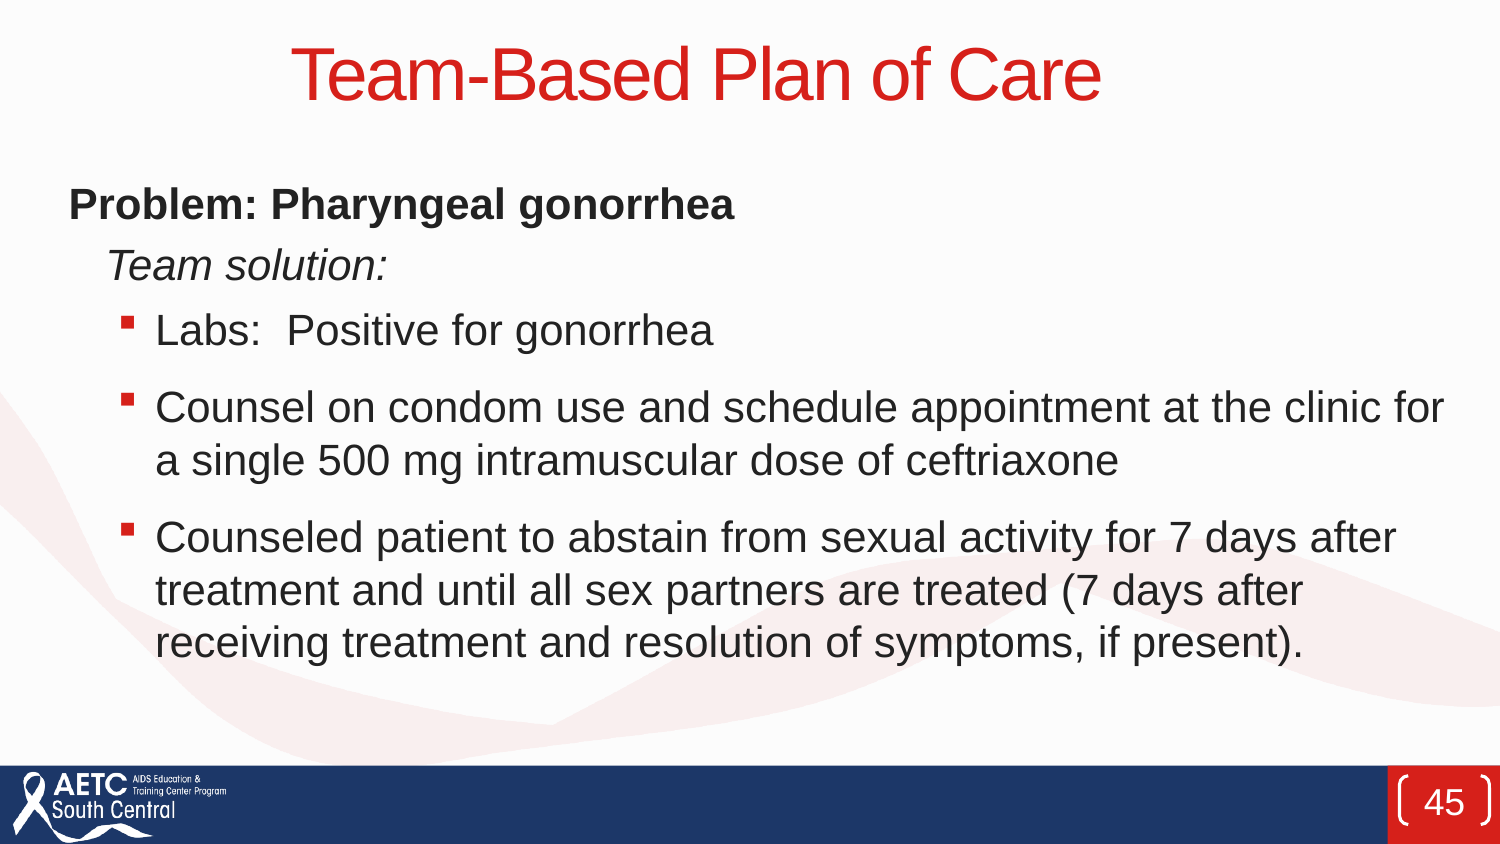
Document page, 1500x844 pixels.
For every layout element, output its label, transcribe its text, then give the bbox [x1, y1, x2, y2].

title Team-Based Plan of Care [15, 0, 1380, 141]
picture [12, 770, 227, 844]
slide_number 45 [1397, 774, 1492, 827]
list Problem: Pharyngeal gonorrhea Team solution: Labs: Positive for gonorrhea Counsel on condom use and schedule appointment at the clinic for a single 500 mg intramuscular dose of ceftriaxone Counseled patient to abstain from sexual activity for 7 days after treatment and until all sex partners are treated (7 days after receiving treatment and resolution of symptoms, if present). [34, 167, 1466, 773]
